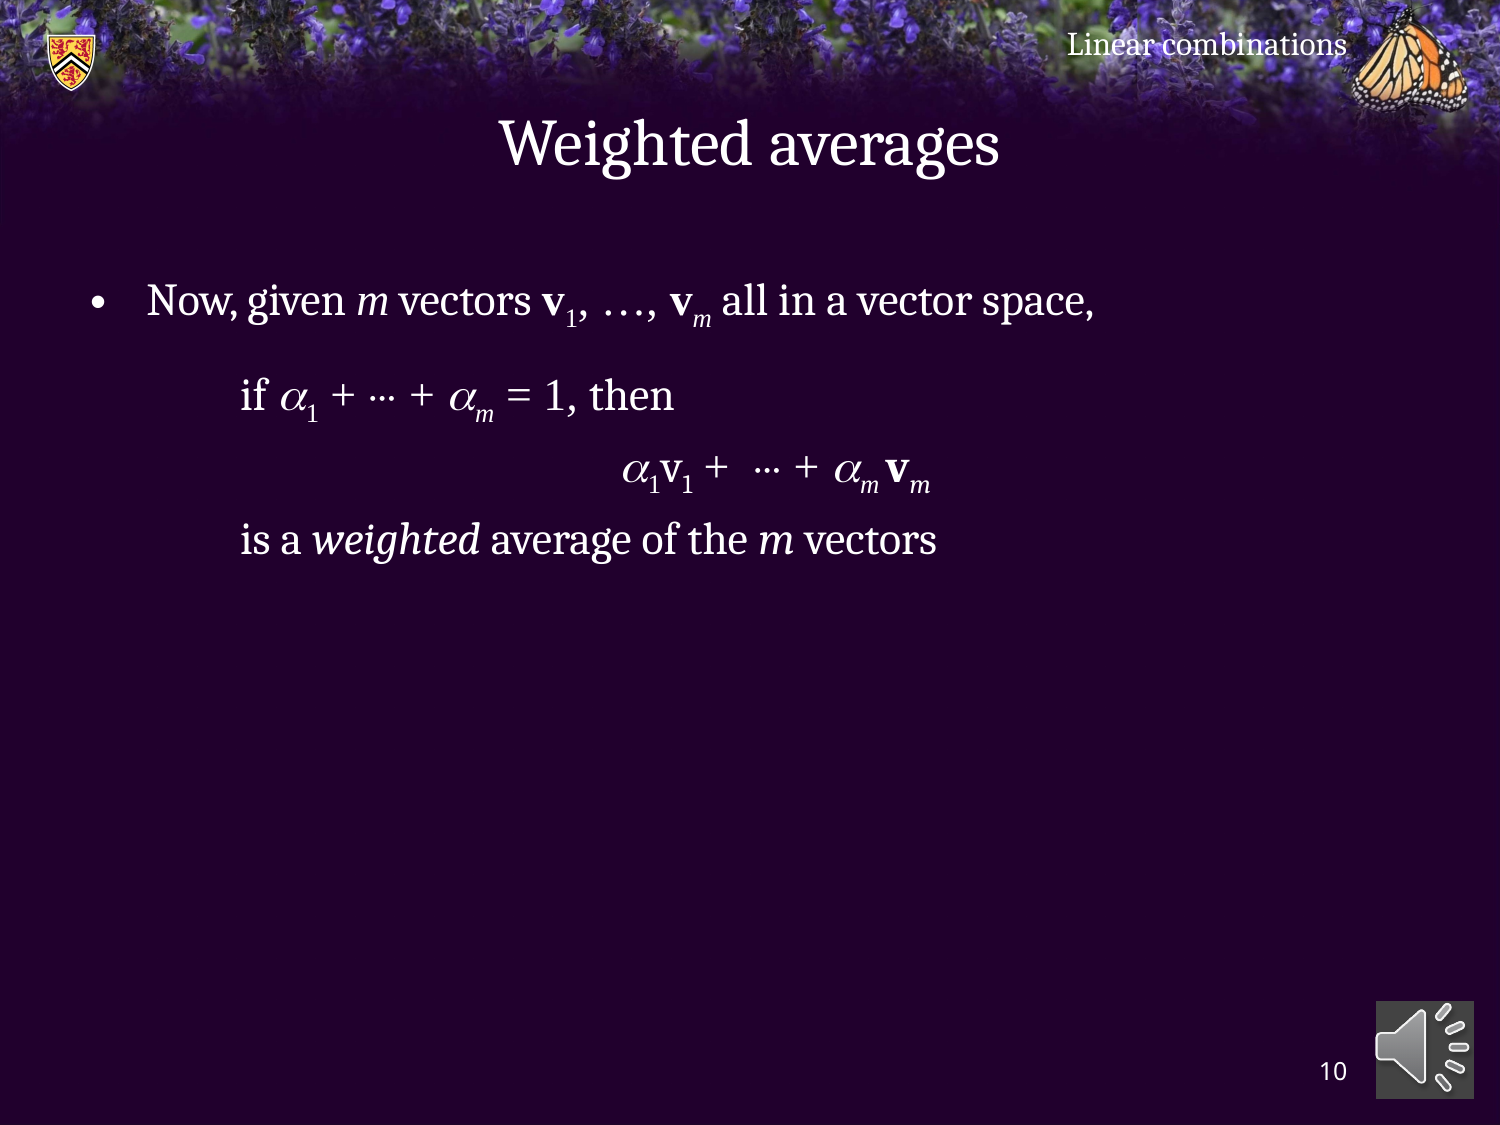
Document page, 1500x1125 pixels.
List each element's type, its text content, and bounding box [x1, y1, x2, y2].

slide_number 10 [1187, 1042, 1363, 1103]
title Weighted averages [75, 45, 1425, 233]
footer Linear combinations [575, 12, 1363, 73]
picture [0, 0, 1500, 1125]
list Now, given m vectors v1, …, vm all in a vector space, if a1 + ⋯ + am = 1, then a1v1 + ⋯ + am vm is a weighted average of the m vectors [75, 262, 1475, 1005]
